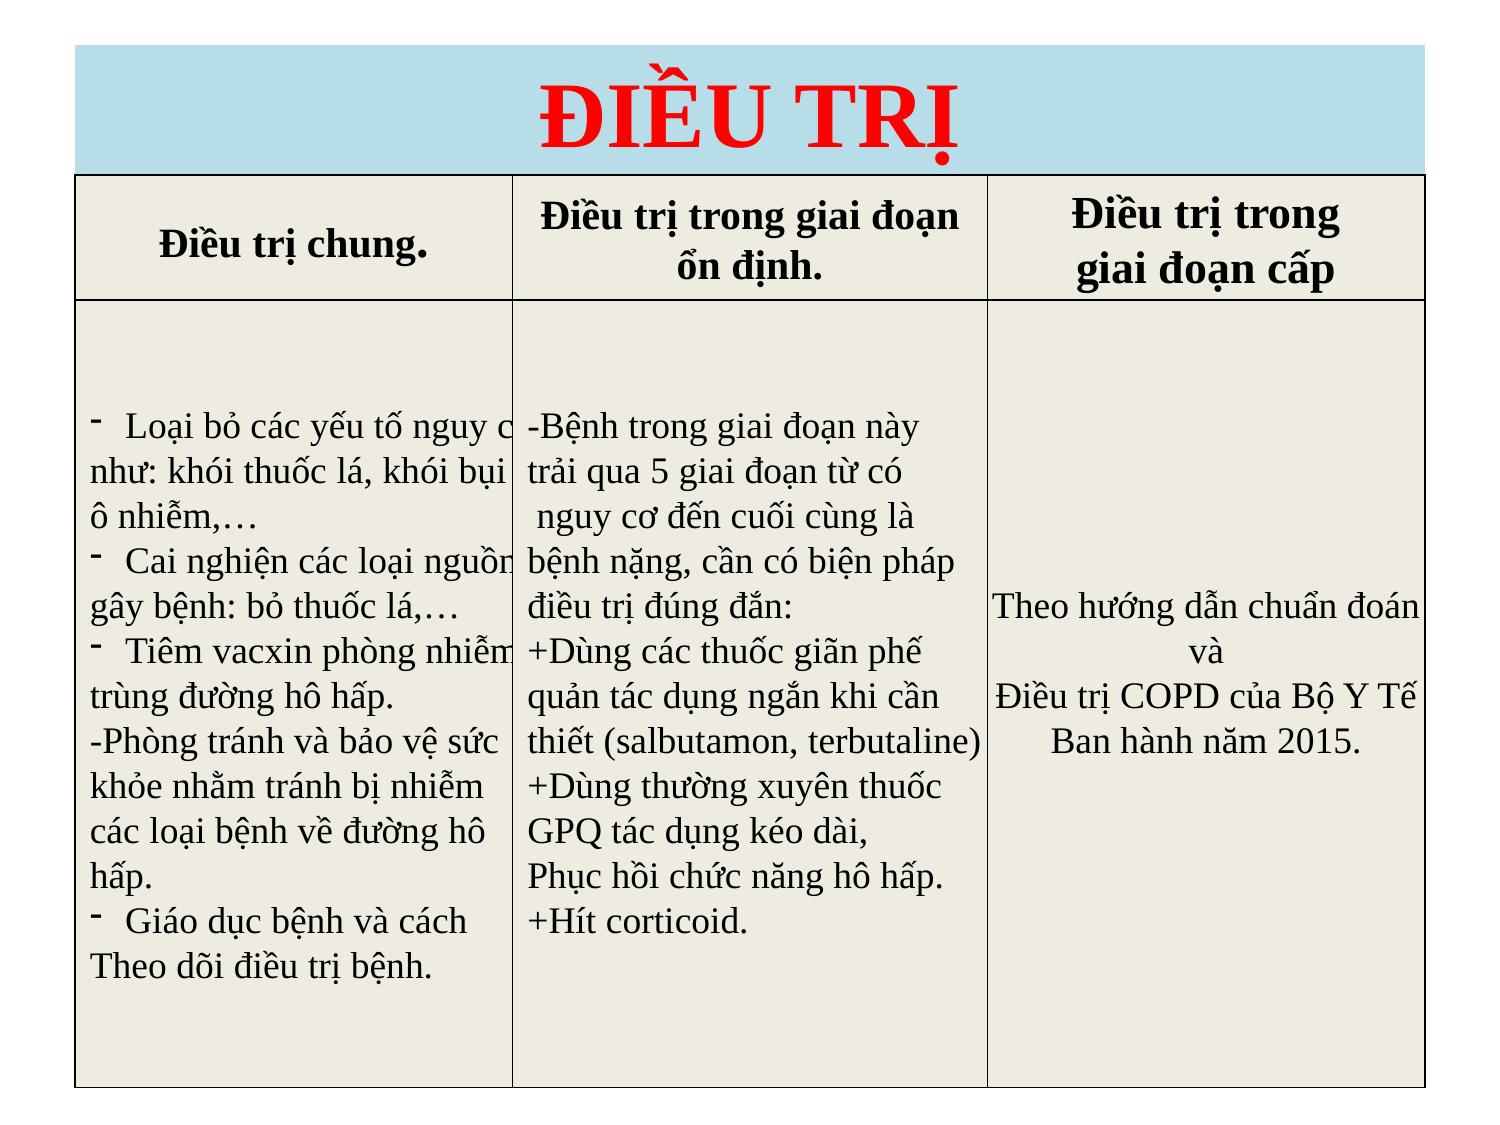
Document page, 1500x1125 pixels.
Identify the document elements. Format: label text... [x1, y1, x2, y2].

text_box Điều trị chung. [74, 174, 512, 299]
text_box Theo hướng dẫn chuẩn đoán và Điều trị COPD của Bộ Y Tế Ban hành năm 2015. [987, 299, 1425, 1088]
text_box Điều trị trong giai đoạn cấp [987, 174, 1425, 299]
text_box Loại bỏ các yếu tố nguy cơ như: khói thuốc lá, khói bụi ô nhiễm,… Cai nghiện các loại nguồn gây bệnh: bỏ thuốc lá,… Tiêm vacxin phòng nhiễm trùng đường hô hấp. -Phòng tránh và bảo vệ sức khỏe nhằm tránh bị nhiễm các loại bệnh về đường hô hấp. Giáo dục bệnh và cách Theo dõi điều trị bệnh. [74, 299, 512, 1088]
text_box -Bệnh trong giai đoạn này trải qua 5 giai đoạn từ có nguy cơ đến cuối cùng là bệnh nặng, cần có biện pháp điều trị đúng đắn: +Dùng các thuốc giãn phế quản tác dụng ngắn khi cần thiết (salbutamon, terbutaline) +Dùng thường xuyên thuốc GPQ tác dụng kéo dài, Phục hồi chức năng hô hấp. +Hít corticoid. [512, 299, 987, 1088]
text_box Điều trị trong giai đoạn ổn định. [512, 174, 987, 299]
title ĐIỀU TRỊ [74, 44, 1426, 176]
